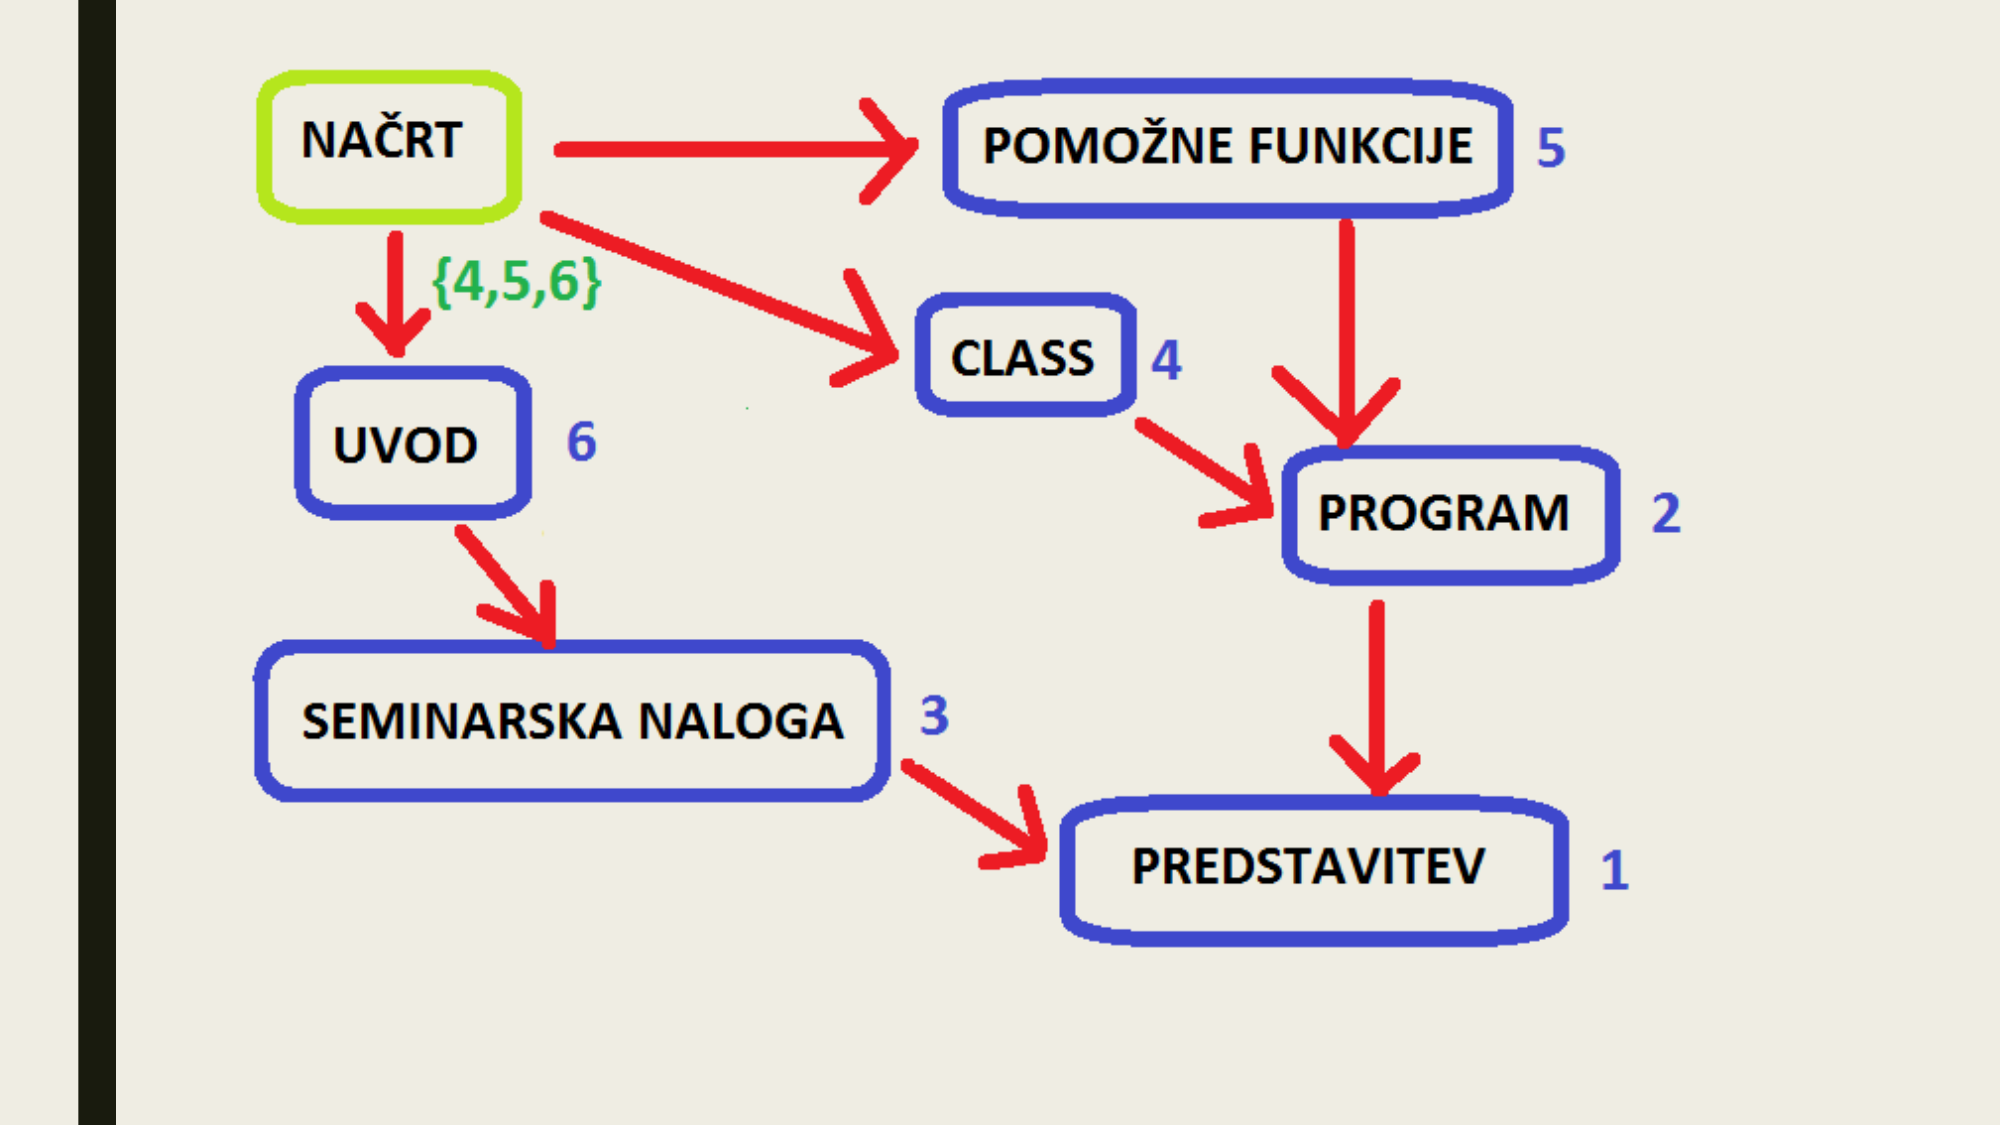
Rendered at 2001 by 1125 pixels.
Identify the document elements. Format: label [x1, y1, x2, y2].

list [122, 0, 1996, 1029]
